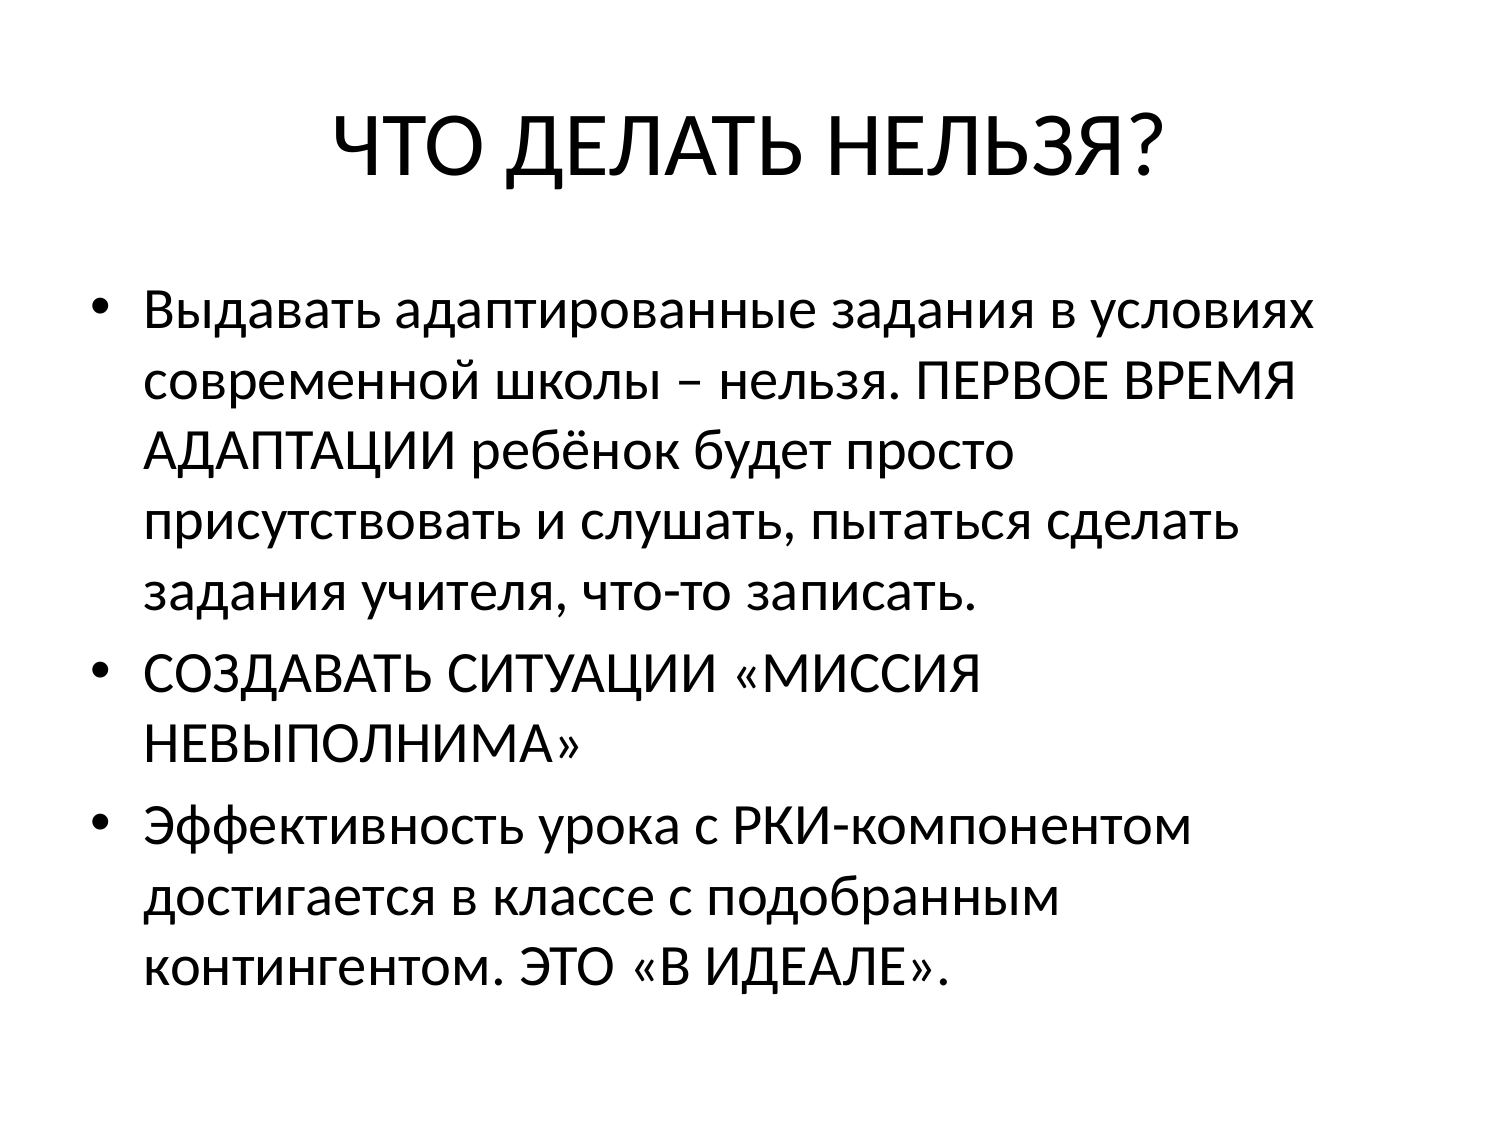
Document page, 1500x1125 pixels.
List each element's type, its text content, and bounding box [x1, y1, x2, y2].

title ЧТО ДЕЛАТЬ НЕЛЬЗЯ? [75, 45, 1425, 233]
list Выдавать адаптированные задания в условиях современной школы – нельзя. ПЕРВОЕ ВРЕМЯ АДАПТАЦИИ ребёнок будет просто присутствовать и слушать, пытаться сделать задания учителя, что-то записать. СОЗДАВАТЬ СИТУАЦИИ «МИССИЯ НЕВЫПОЛНИМА» Эффективность урока с РКИ-компонентом достигается в классе с подобранным контингентом. ЭТО «В ИДЕАЛЕ». [75, 262, 1425, 1005]
